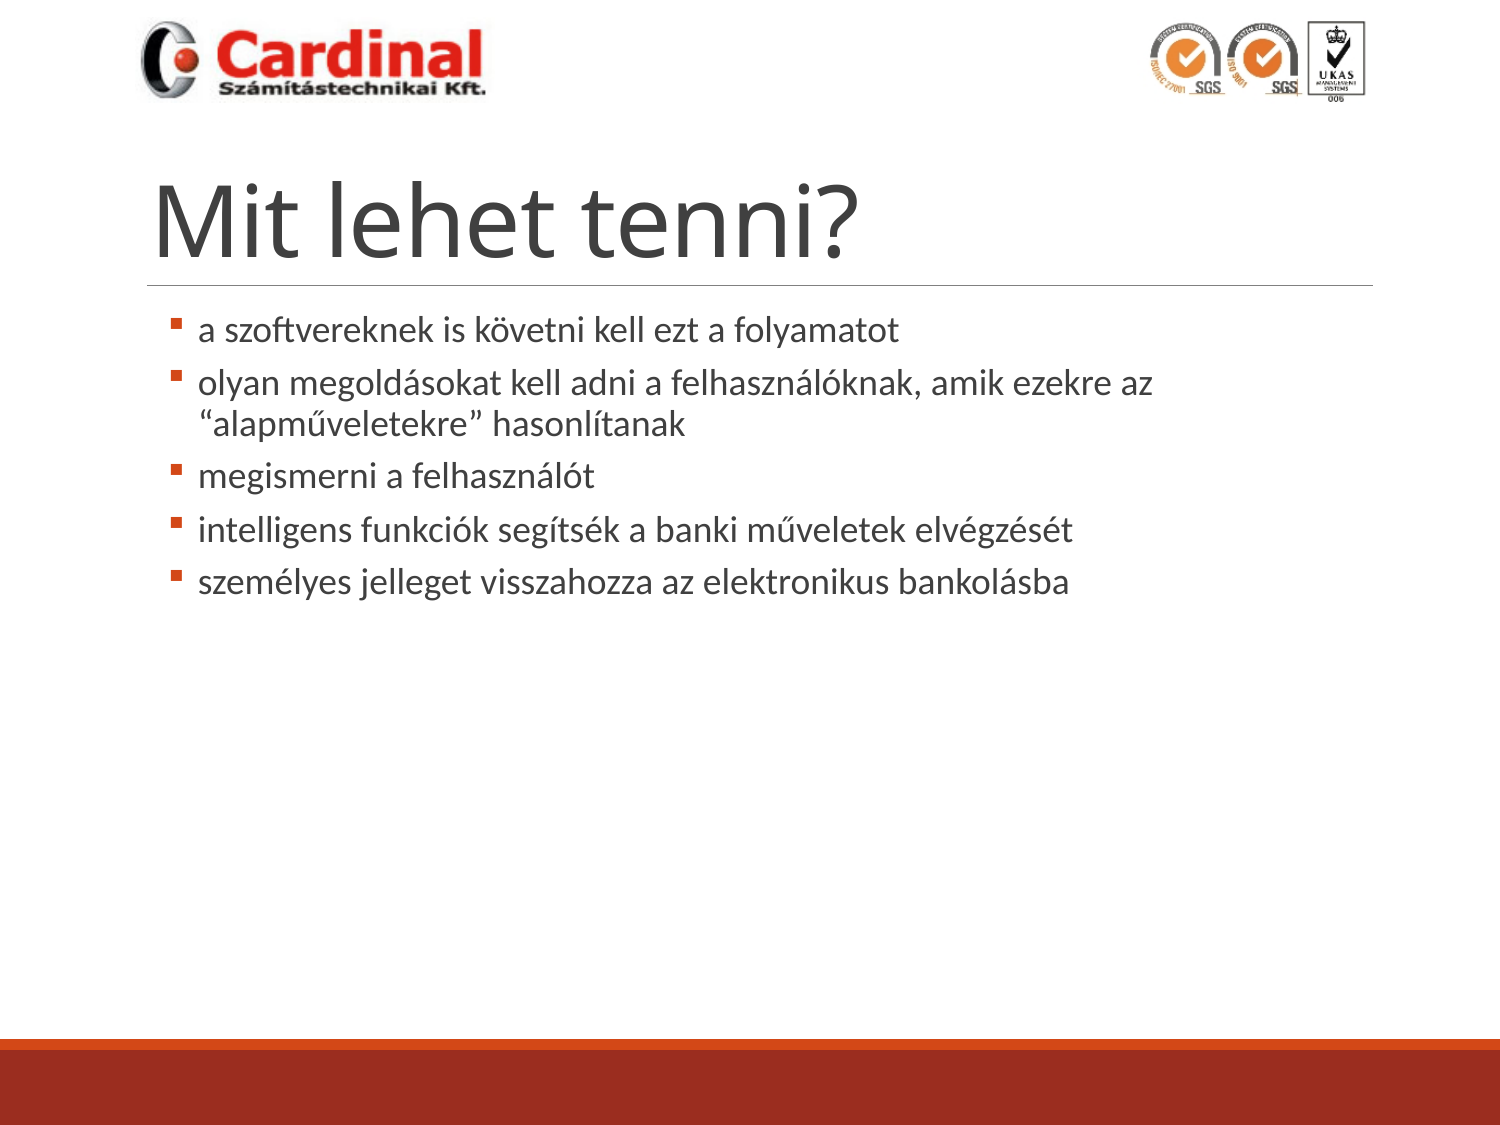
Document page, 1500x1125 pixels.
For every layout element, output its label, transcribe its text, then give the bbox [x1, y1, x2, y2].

picture [134, 16, 495, 104]
title Mit lehet tenni? [135, 47, 1373, 285]
list a szoftvereknek is követni kell ezt a folyamatot olyan megoldásokat kell adni a felhasználóknak, amik ezekre az “alapműveletekre” hasonlítanak megismerni a felhasználót intelligens funkciók segítsék a banki műveletek elvégzését személyes jelleget visszahozza az elektronikus bankolásba [135, 302, 1373, 963]
picture [1137, 16, 1373, 105]
